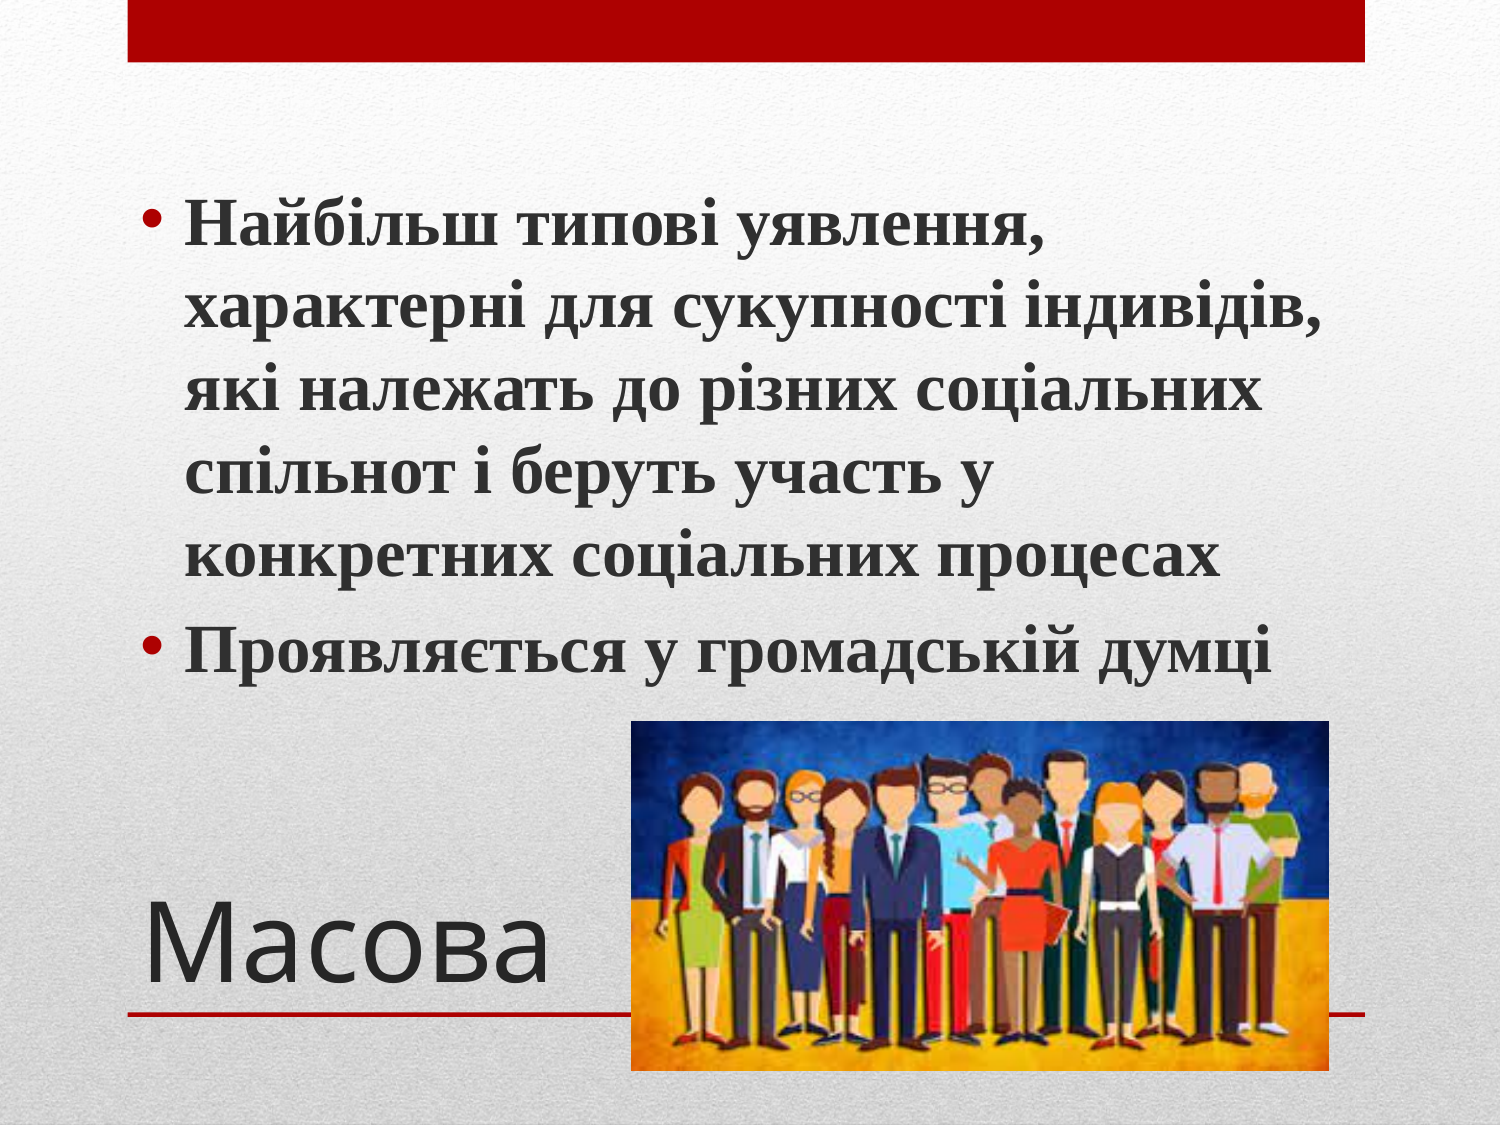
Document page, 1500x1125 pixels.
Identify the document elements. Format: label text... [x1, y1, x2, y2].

title Масова [125, 750, 626, 1013]
picture [631, 720, 1330, 1072]
list Найбільш типові уявлення, характерні для сукупності індивідів, які належать до різних соціальних спільнот і беруть участь у конкретних соціальних процесах Проявляється у громадській думці [125, 112, 1363, 750]
